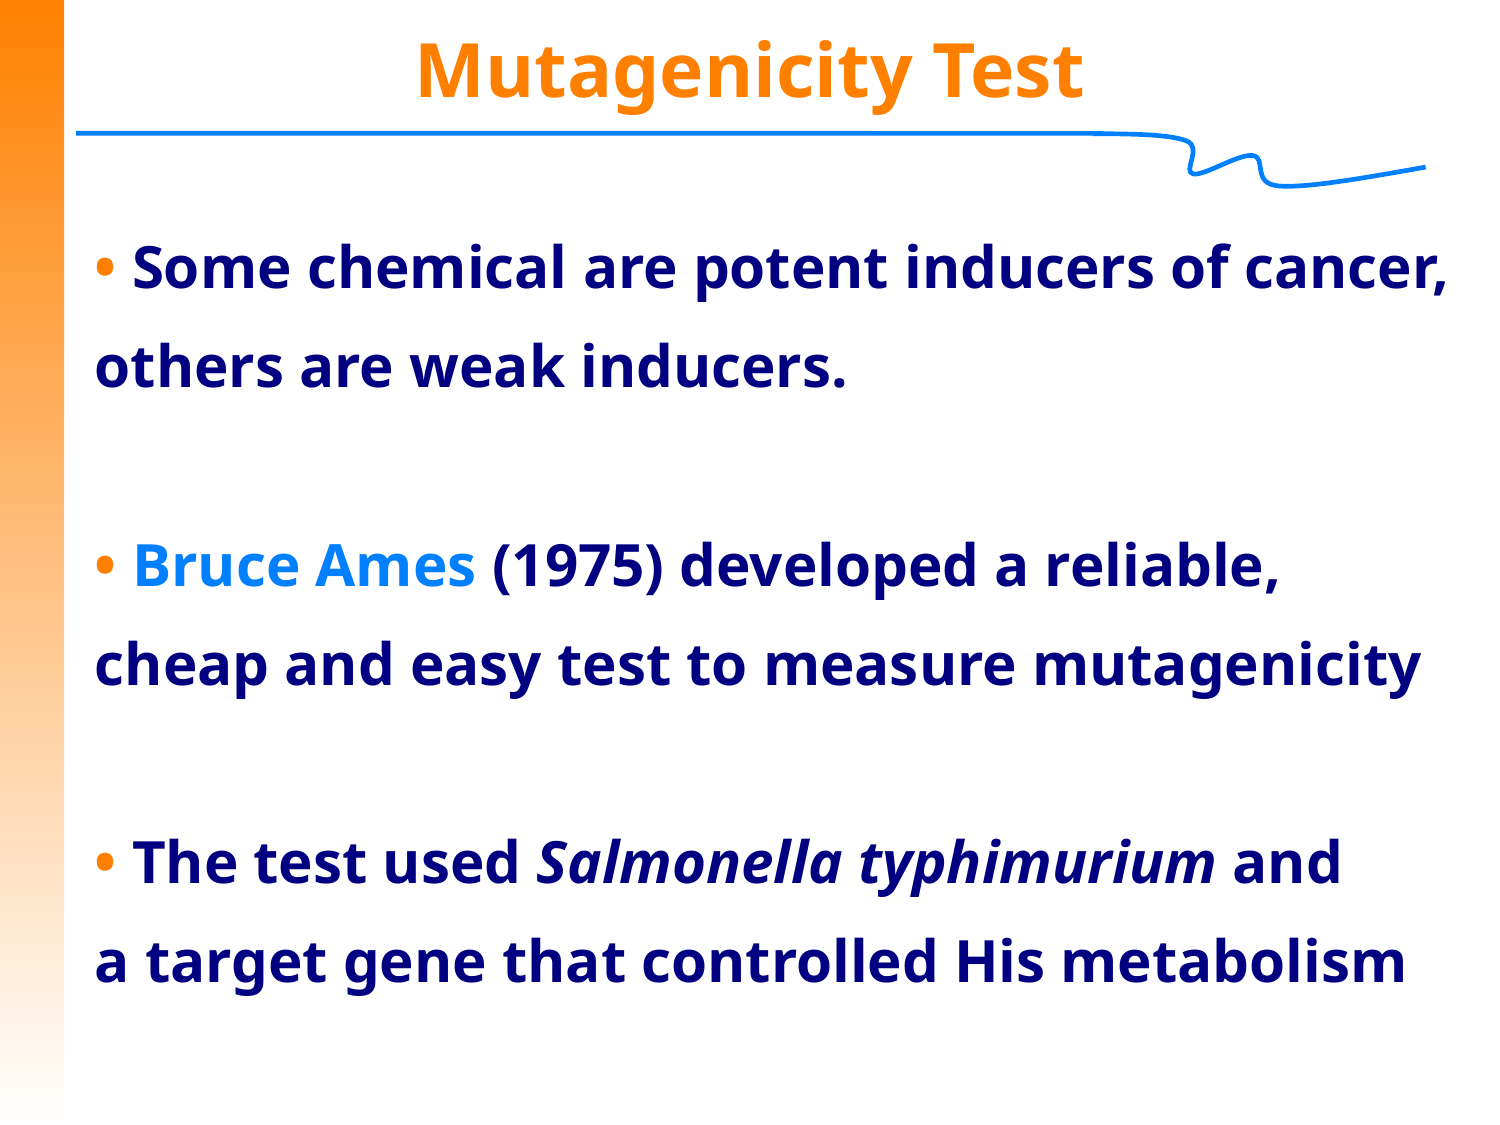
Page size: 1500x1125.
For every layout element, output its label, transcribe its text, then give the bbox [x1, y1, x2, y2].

title Mutagenicity Test [112, 0, 1388, 162]
list • Some chemical are potent inducers of cancer, others are weak inducers. • Bruce Ames (1975) developed a reliable, cheap and easy test to measure mutagenicity • The test used Salmonella typhimurium and a target gene that controlled His metabolism [79, 222, 1495, 1051]
